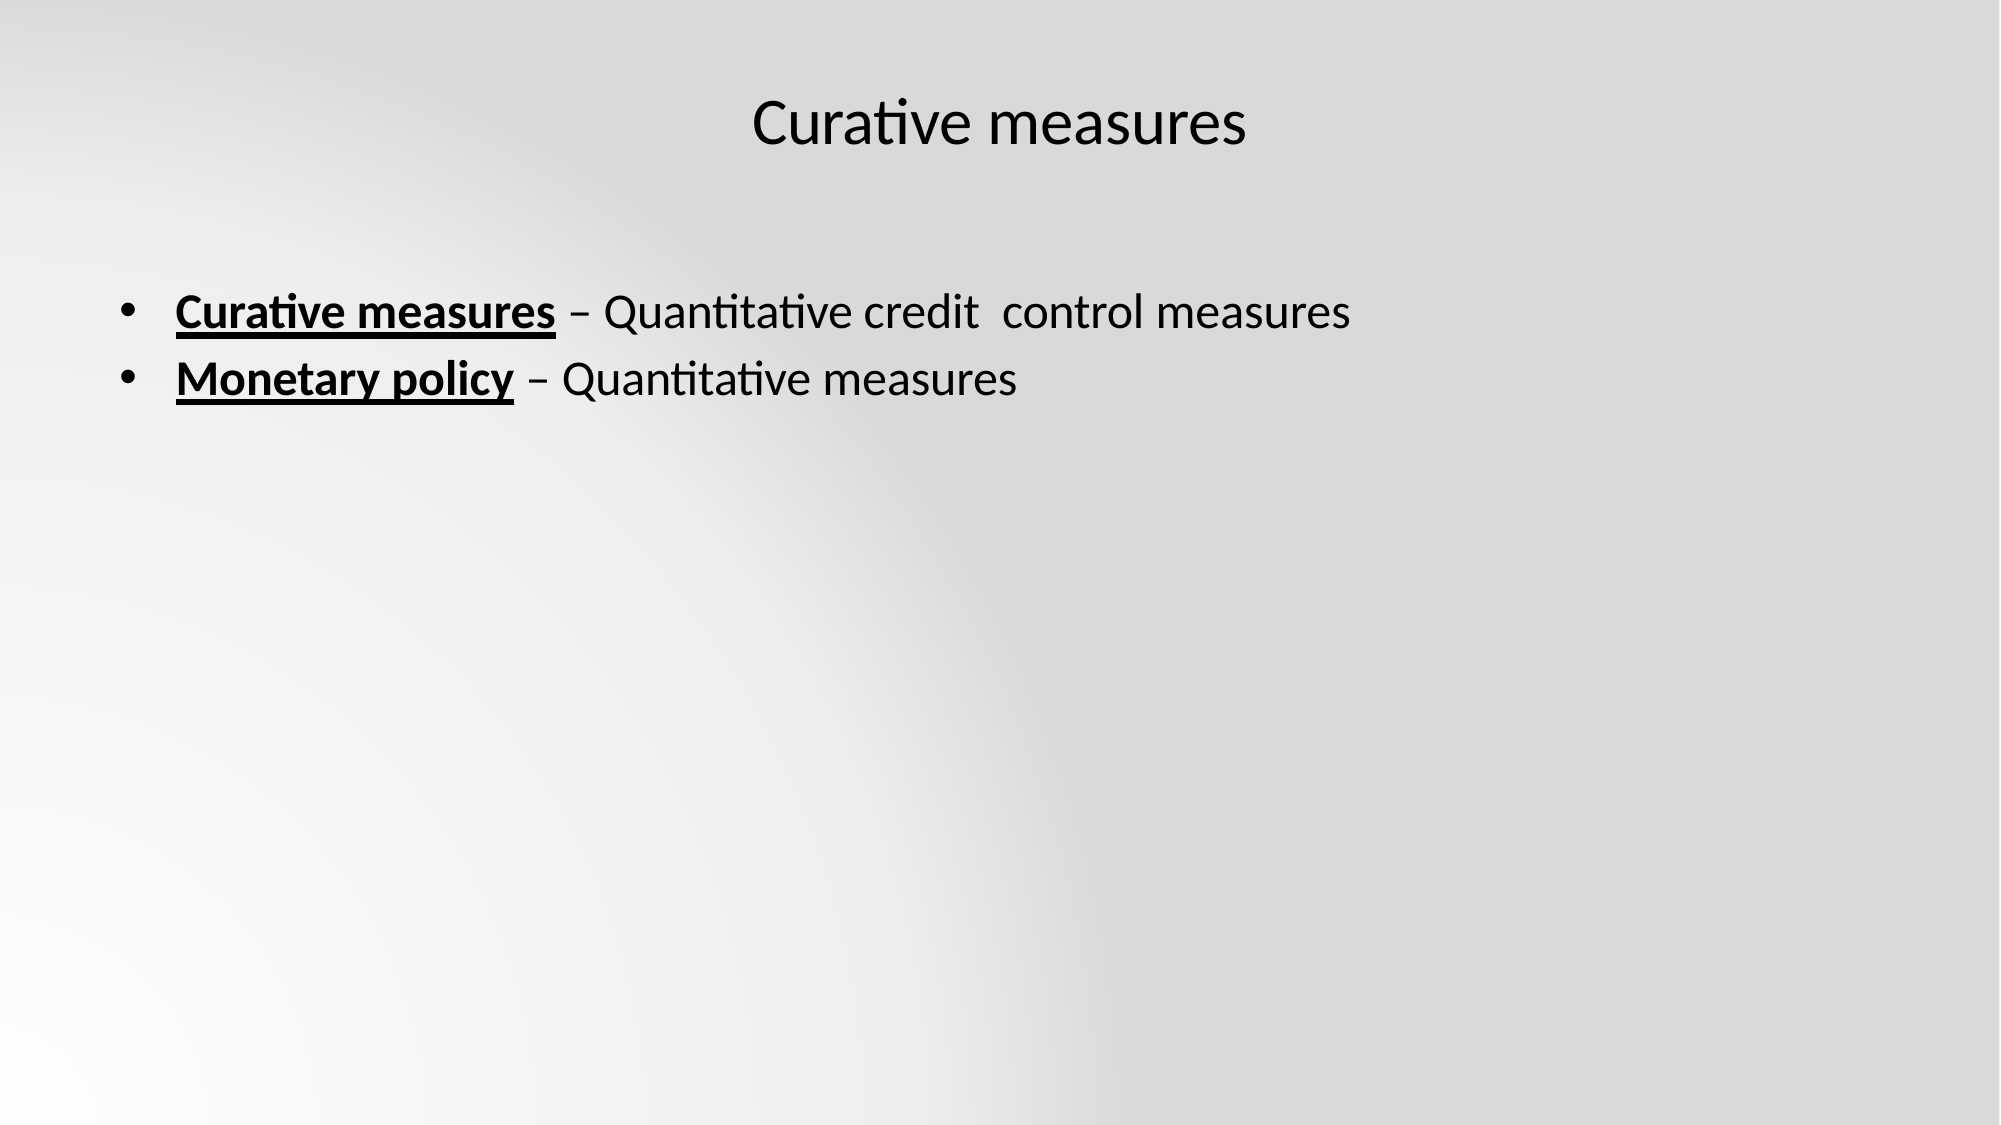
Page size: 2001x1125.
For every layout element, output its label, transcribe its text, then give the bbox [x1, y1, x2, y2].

picture [0, 0, 2000, 1125]
title Curative measures [99, 45, 1900, 266]
text_box Curative measures – Quantitative credit control measures Monetary policy – Quantitative measures [117, 255, 1938, 406]
